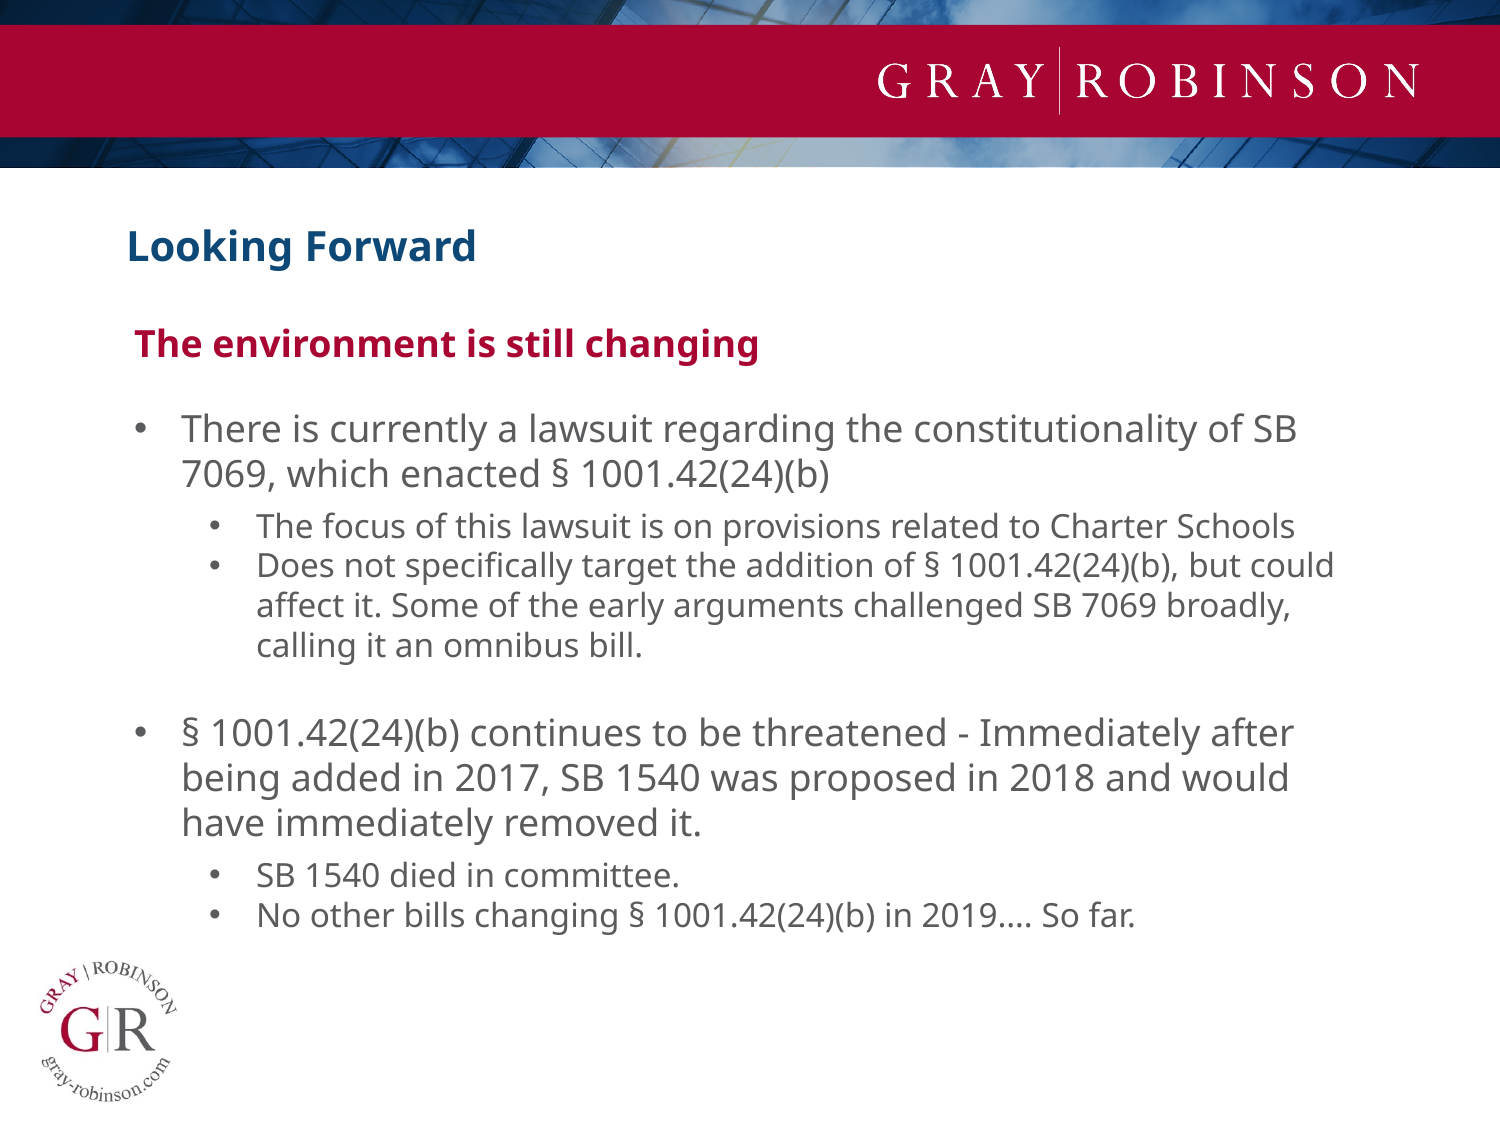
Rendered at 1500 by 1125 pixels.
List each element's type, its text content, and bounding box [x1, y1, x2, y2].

text_box Looking Forward [111, 212, 493, 278]
picture [24, 949, 188, 1113]
picture [0, 138, 1500, 168]
picture [862, 42, 1434, 120]
picture [0, 0, 1500, 24]
text_box The environment is still changing There is currently a lawsuit regarding the constitutionality of SB 7069, which enacted § 1001.42(24)(b) The focus of this lawsuit is on provisions related to Charter Schools Does not specifically target the addition of § 1001.42(24)(b), but could affect it. Some of the early arguments challenged SB 7069 broadly, calling it an omnibus bill. § 1001.42(24)(b) continues to be threatened - Immediately after being added in 2017, SB 1540 was proposed in 2018 and would have immediately removed it. SB 1540 died in committee. No other bills changing § 1001.42(24)(b) in 2019…. So far. [119, 312, 1381, 942]
